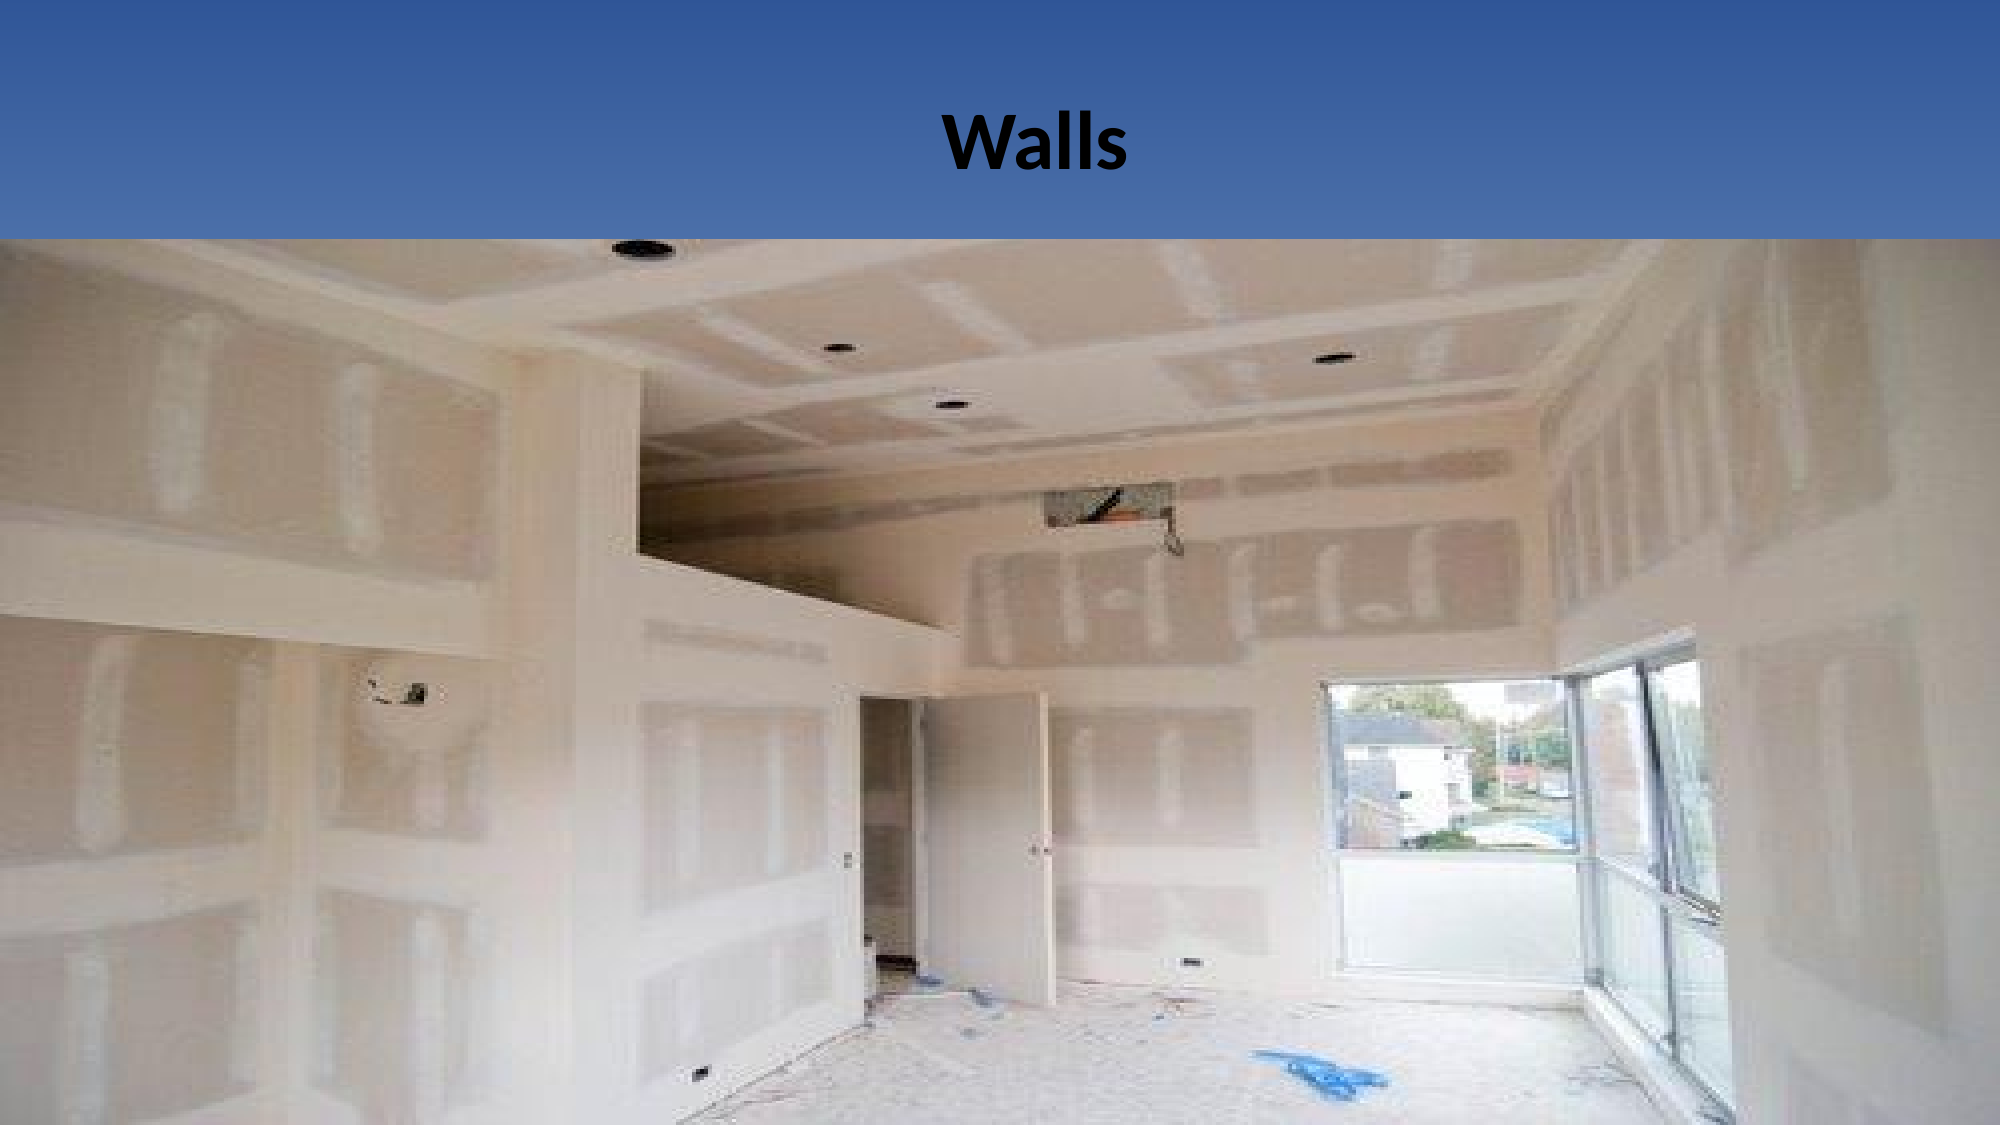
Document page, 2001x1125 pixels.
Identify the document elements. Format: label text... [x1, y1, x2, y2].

picture [0, 239, 2000, 1125]
text_box Walls [597, 78, 1473, 194]
